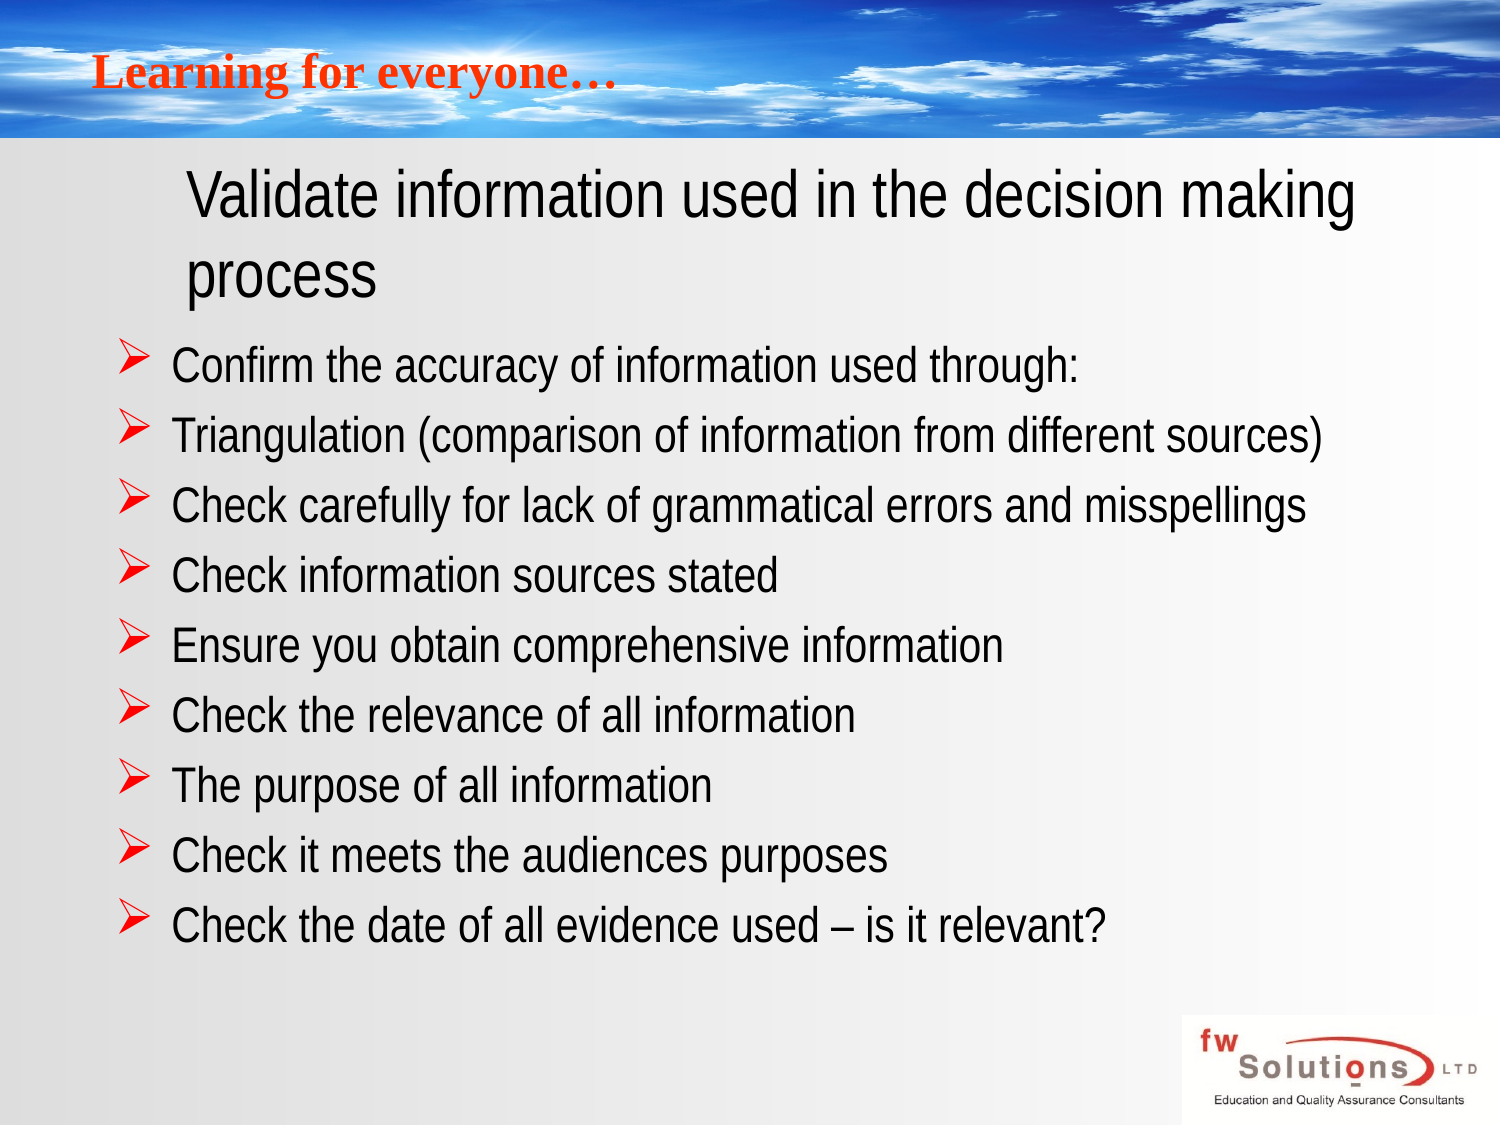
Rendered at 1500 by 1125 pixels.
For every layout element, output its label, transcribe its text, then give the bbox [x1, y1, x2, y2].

list Confirm the accuracy of information used through: Triangulation (comparison of information from different sources) Check carefully for lack of grammatical errors and misspellings Check information sources stated Ensure you obtain comprehensive information Check the relevance of all information The purpose of all information Check it meets the audiences purposes Check the date of all evidence used – is it relevant? [99, 324, 1375, 1000]
title Validate information used in the decision making process [171, 172, 1447, 290]
picture [1182, 1015, 1500, 1125]
picture [0, 0, 1500, 138]
